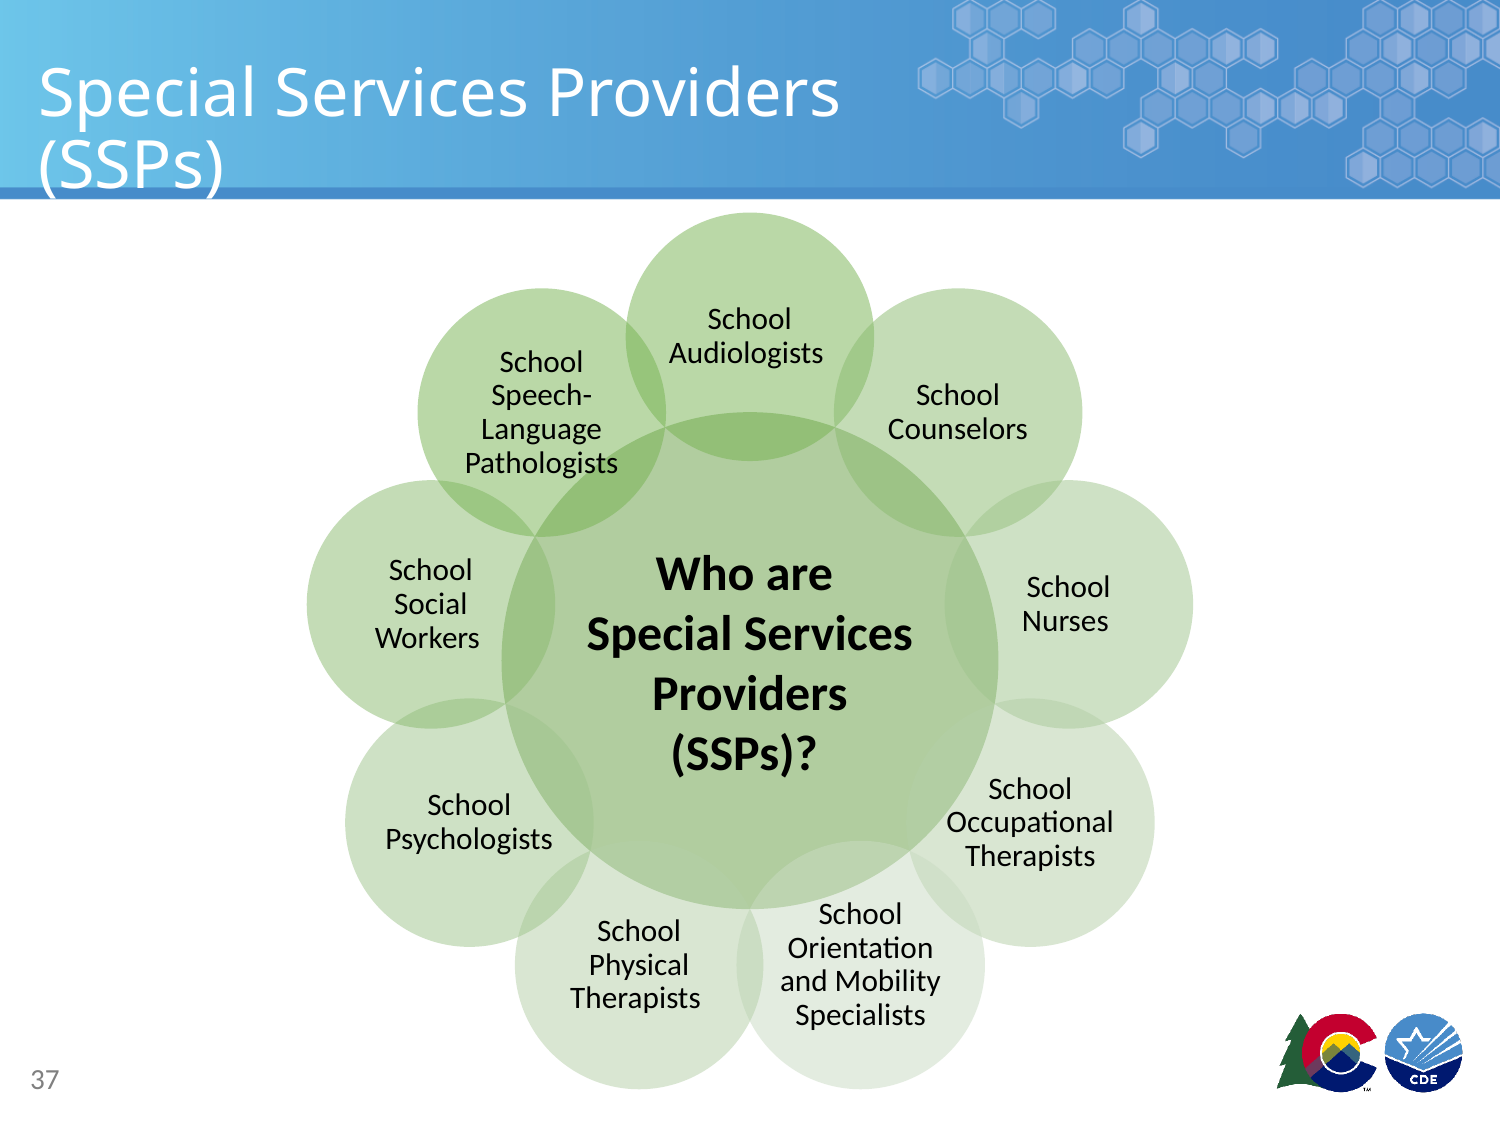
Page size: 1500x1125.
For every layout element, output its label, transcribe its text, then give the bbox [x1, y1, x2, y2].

title Special Services Providers (SSPs) [38, 58, 976, 150]
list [38, 207, 1462, 1095]
picture [0, 0, 1500, 200]
slide_number 37 [15, 1053, 353, 1114]
